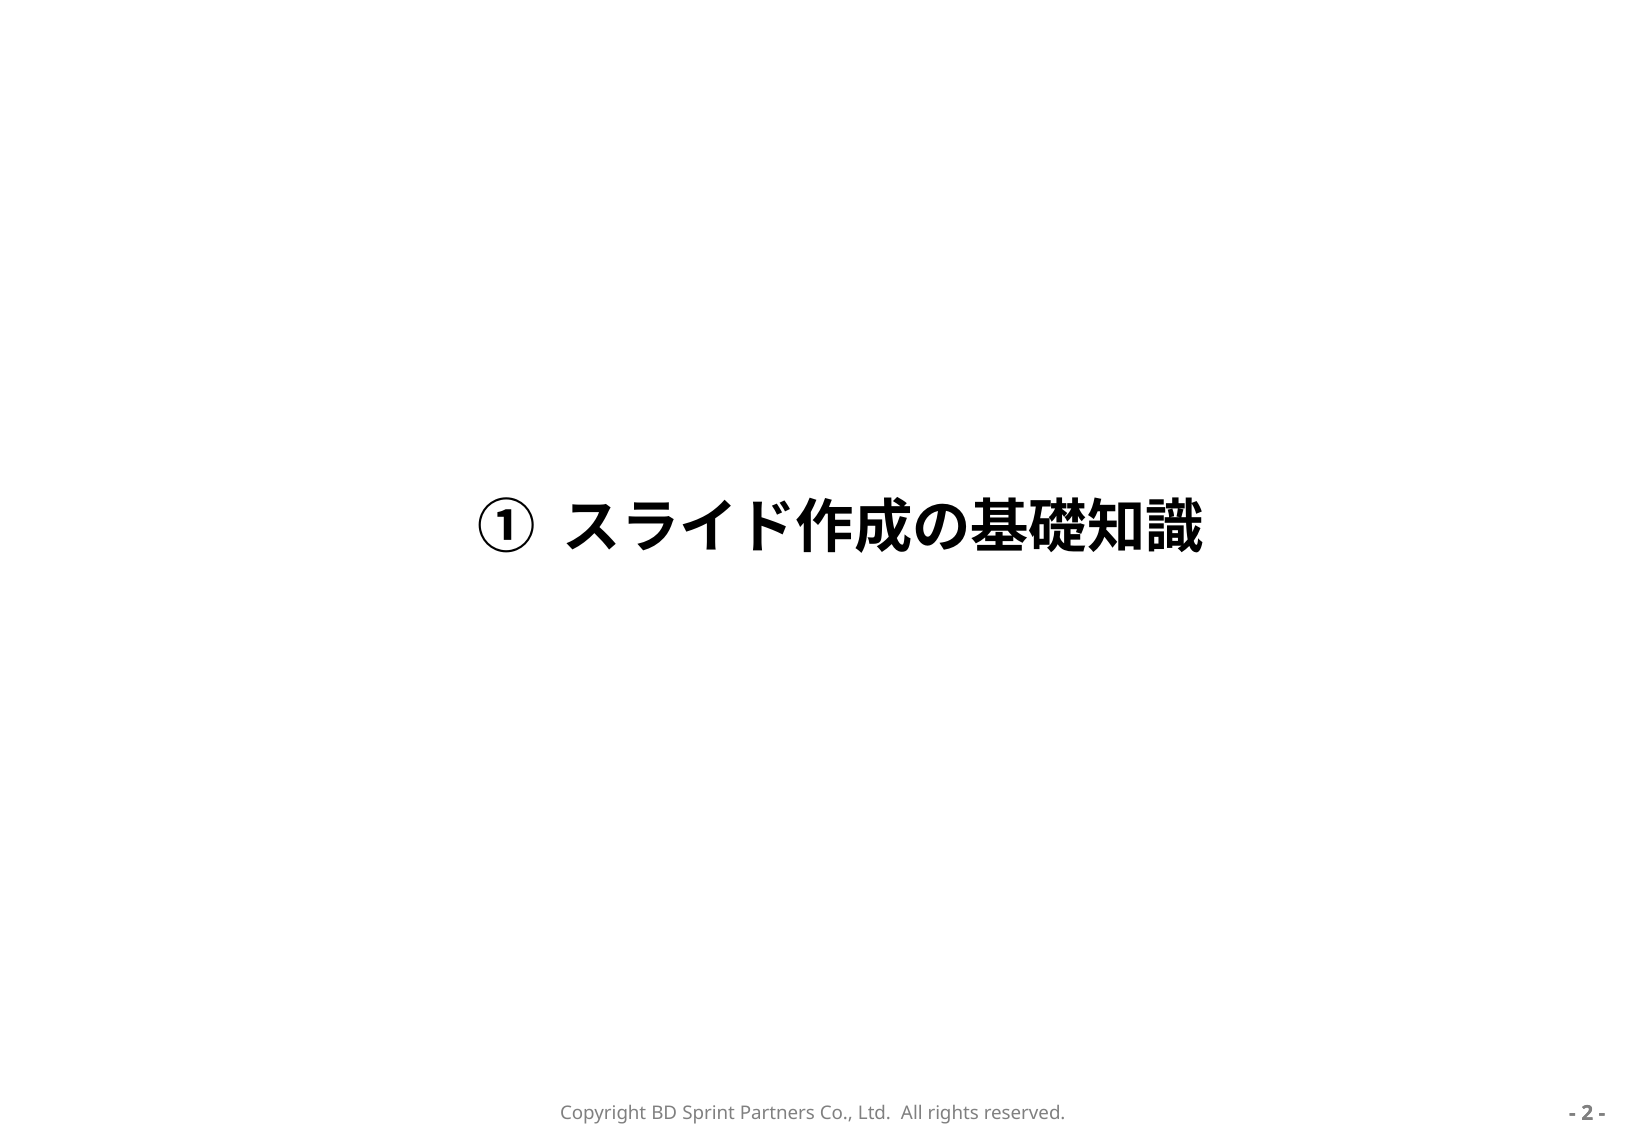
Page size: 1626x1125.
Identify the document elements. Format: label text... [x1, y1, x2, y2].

title ① スライド作成の基礎知識 [149, 466, 1532, 592]
